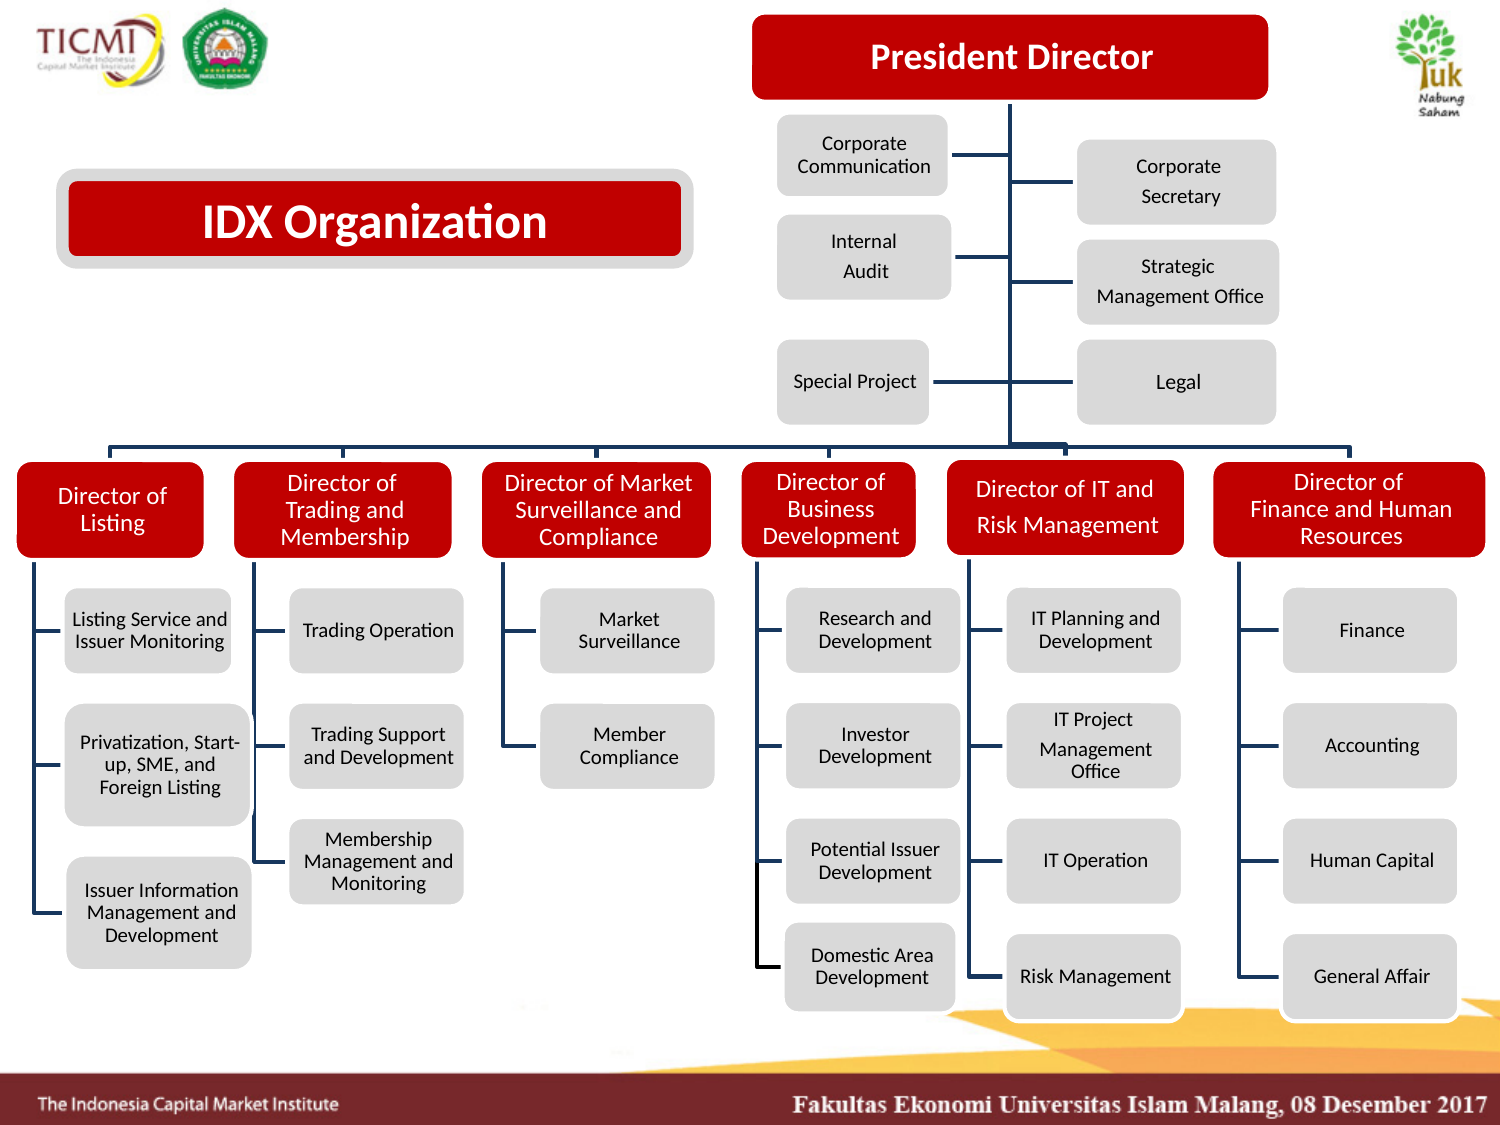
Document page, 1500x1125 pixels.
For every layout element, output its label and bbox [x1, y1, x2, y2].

picture [0, 0, 1500, 1125]
text_box [12, 0, 1488, 1026]
